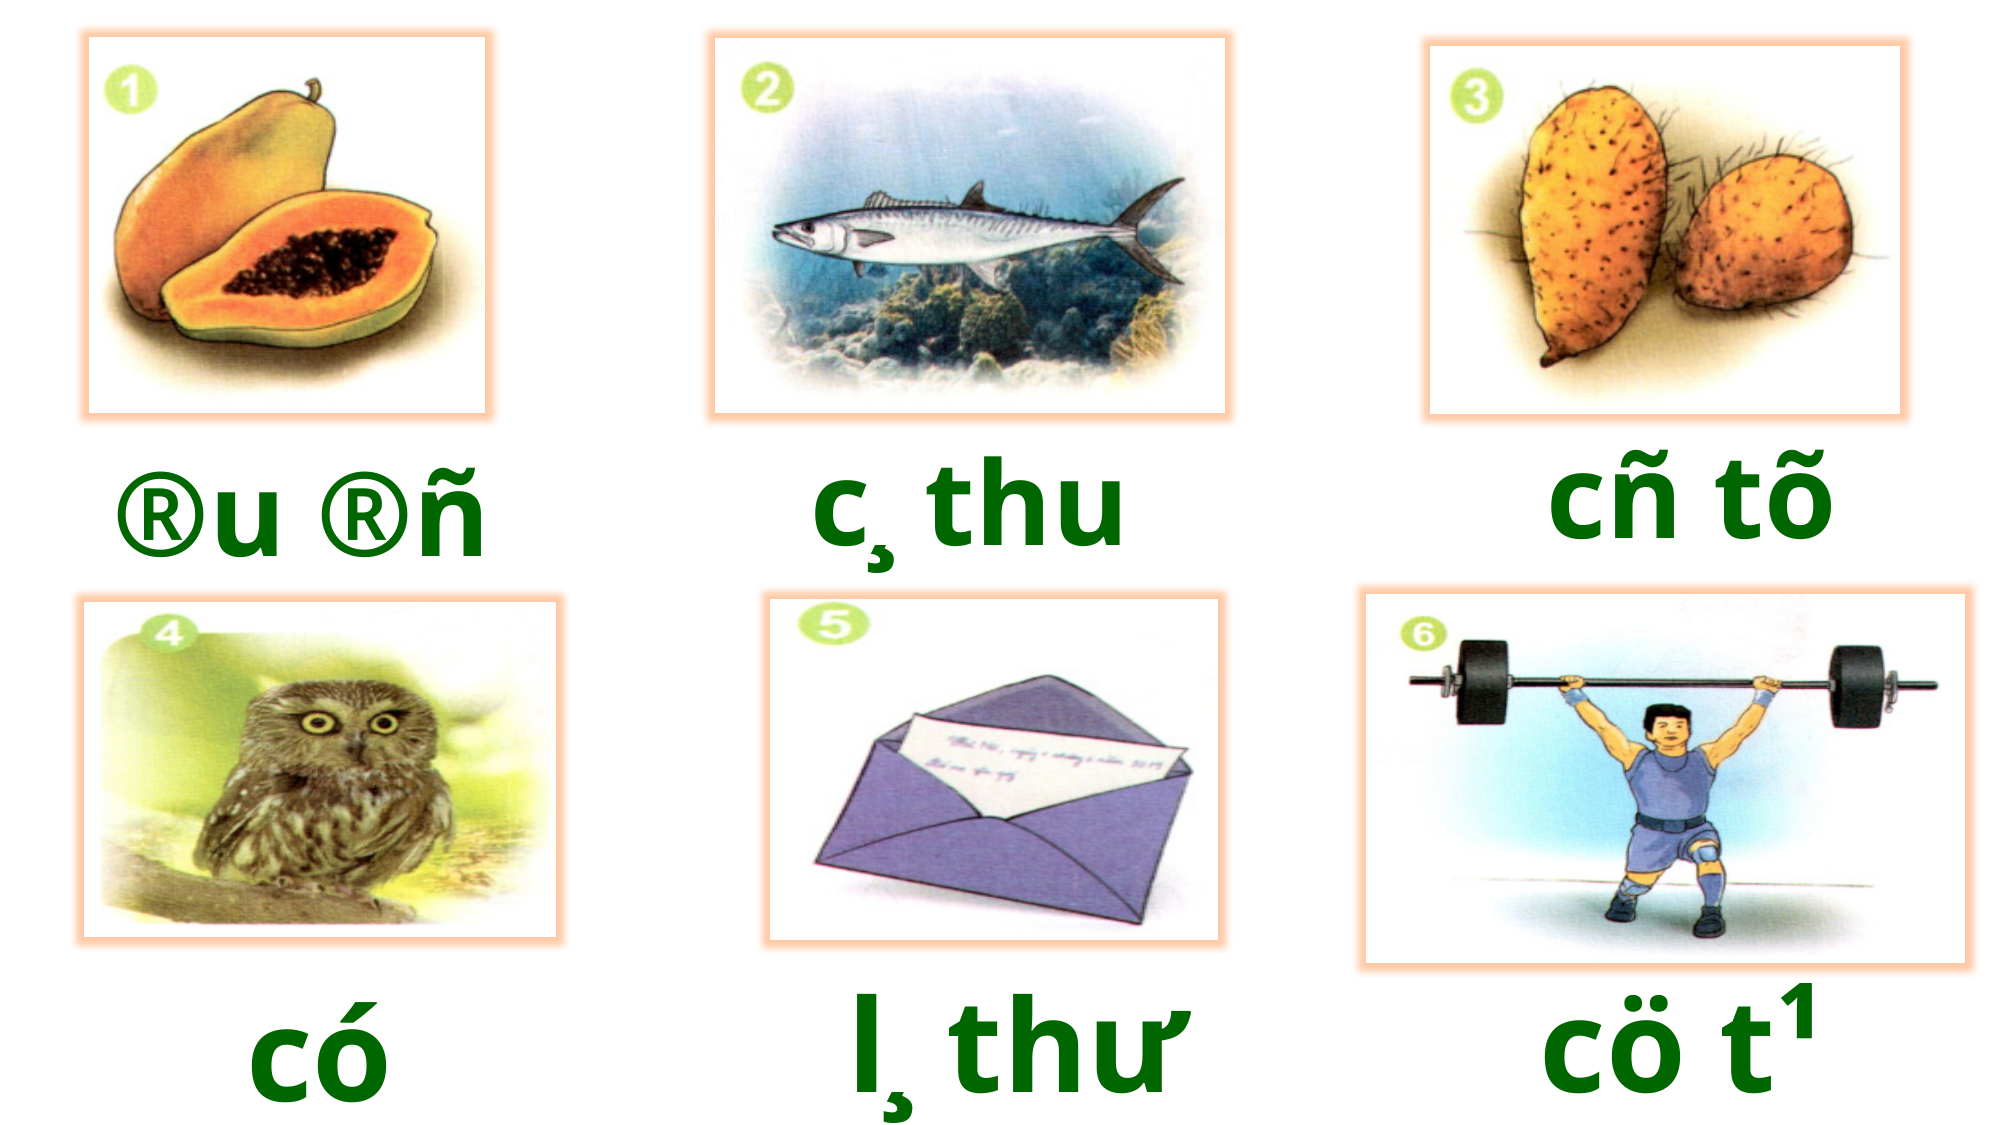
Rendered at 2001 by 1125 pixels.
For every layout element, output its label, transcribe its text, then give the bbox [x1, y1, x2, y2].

picture [1366, 594, 1965, 963]
text_box l¸ th­ư [715, 953, 1319, 1125]
picture [715, 38, 1225, 413]
picture [1430, 46, 1900, 414]
picture [84, 602, 556, 937]
text_box c¸ thu [668, 418, 1272, 579]
picture [89, 37, 485, 413]
picture [770, 599, 1218, 941]
text_box ®u ®ñ [0, 430, 604, 590]
text_box có [18, 962, 622, 1125]
text_box cñ tõ [1389, 412, 1993, 572]
text_box cö t¹ [1380, 953, 1984, 1125]
